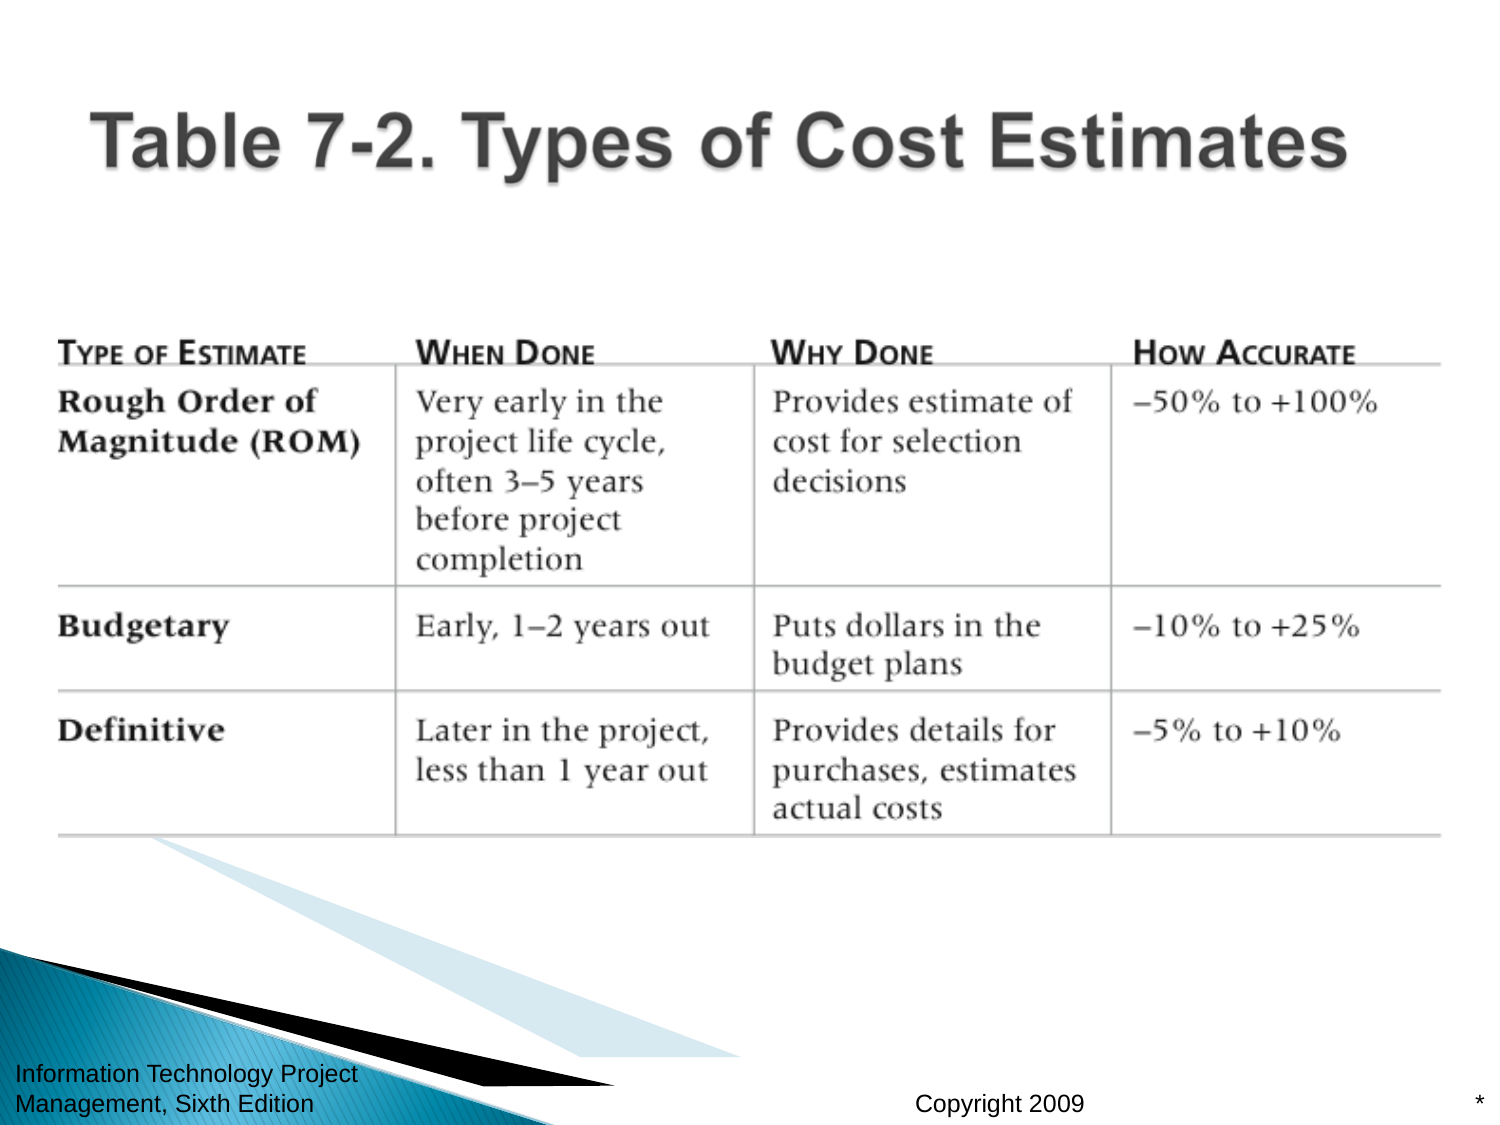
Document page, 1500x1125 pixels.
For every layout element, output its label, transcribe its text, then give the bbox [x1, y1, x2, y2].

picture [0, 946, 559, 1125]
text_box Information Technology Project Management, Sixth Edition [0, 1065, 425, 1125]
text_box * [1408, 1065, 1500, 1125]
picture [57, 337, 1443, 838]
picture [36, 43, 1427, 235]
